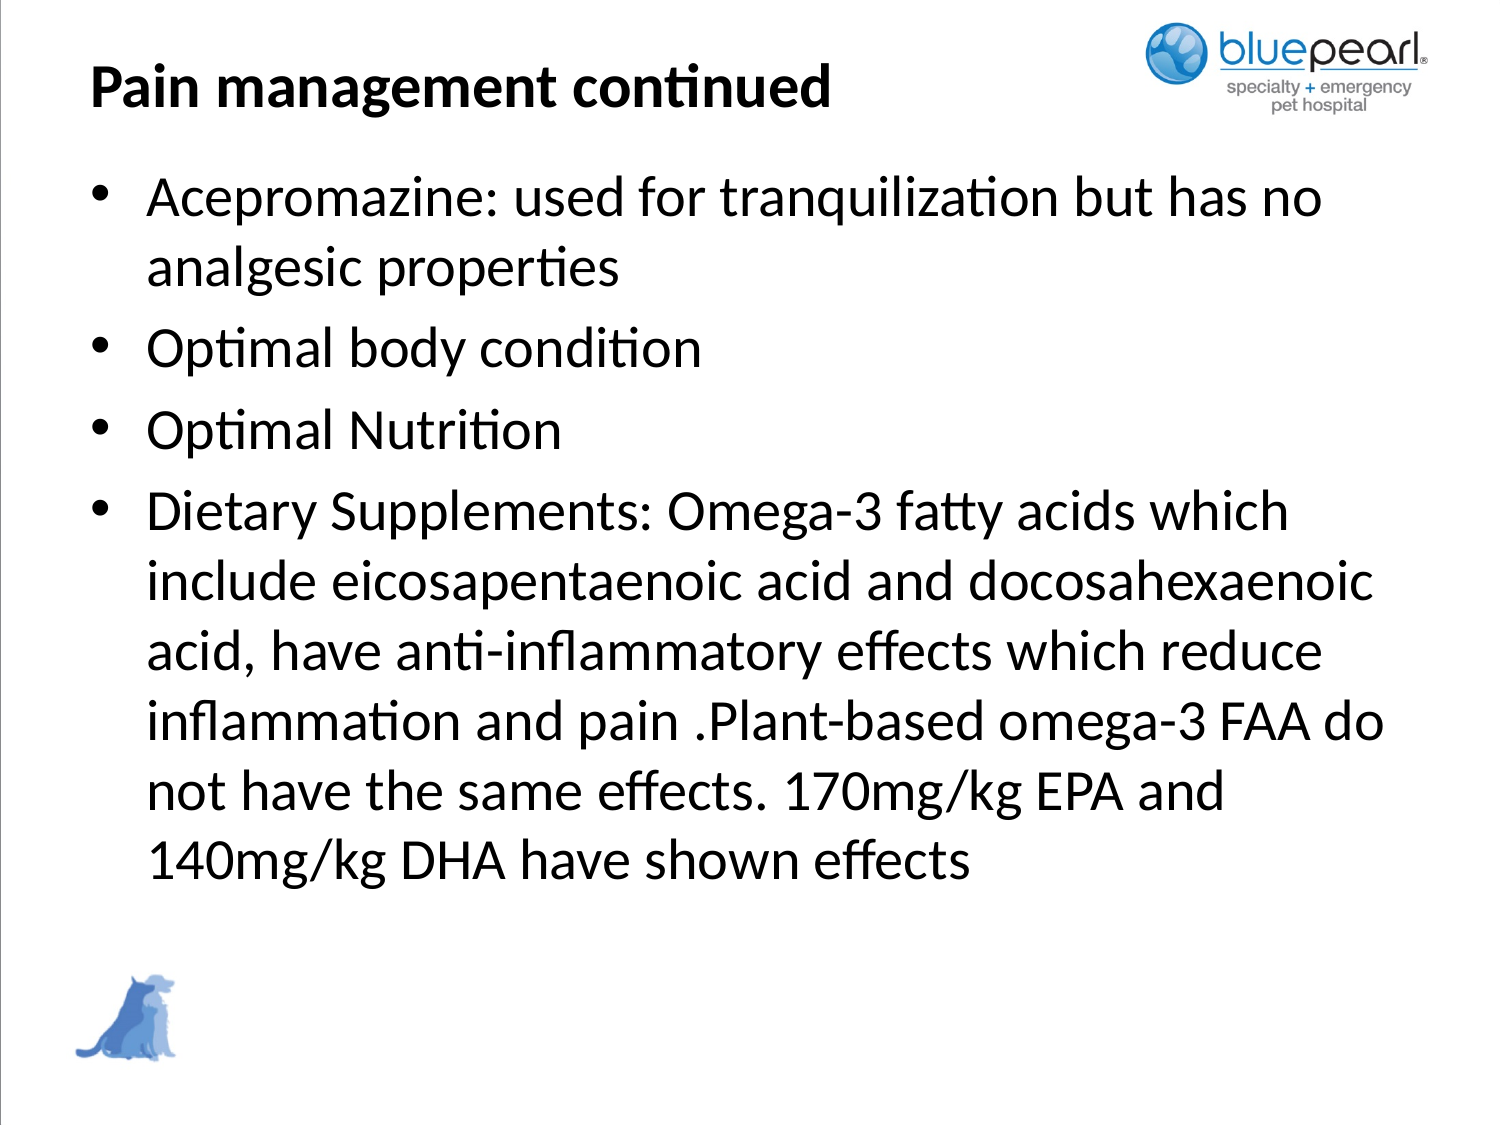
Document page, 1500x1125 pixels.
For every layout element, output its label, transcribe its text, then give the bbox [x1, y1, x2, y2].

list Acepromazine: used for tranquilization but has no analgesic properties Optimal body condition Optimal Nutrition Dietary Supplements: Omega-3 fatty acids which include eicosapentaenoic acid and docosahexaenoic acid, have anti-inflammatory effects which reduce inflammation and pain .Plant-based omega-3 FAA do not have the same effects. 170mg/kg EPA and 140mg/kg DHA have shown effects [75, 150, 1425, 938]
title Pain management continued [75, 45, 1121, 121]
picture [0, 0, 1500, 1125]
